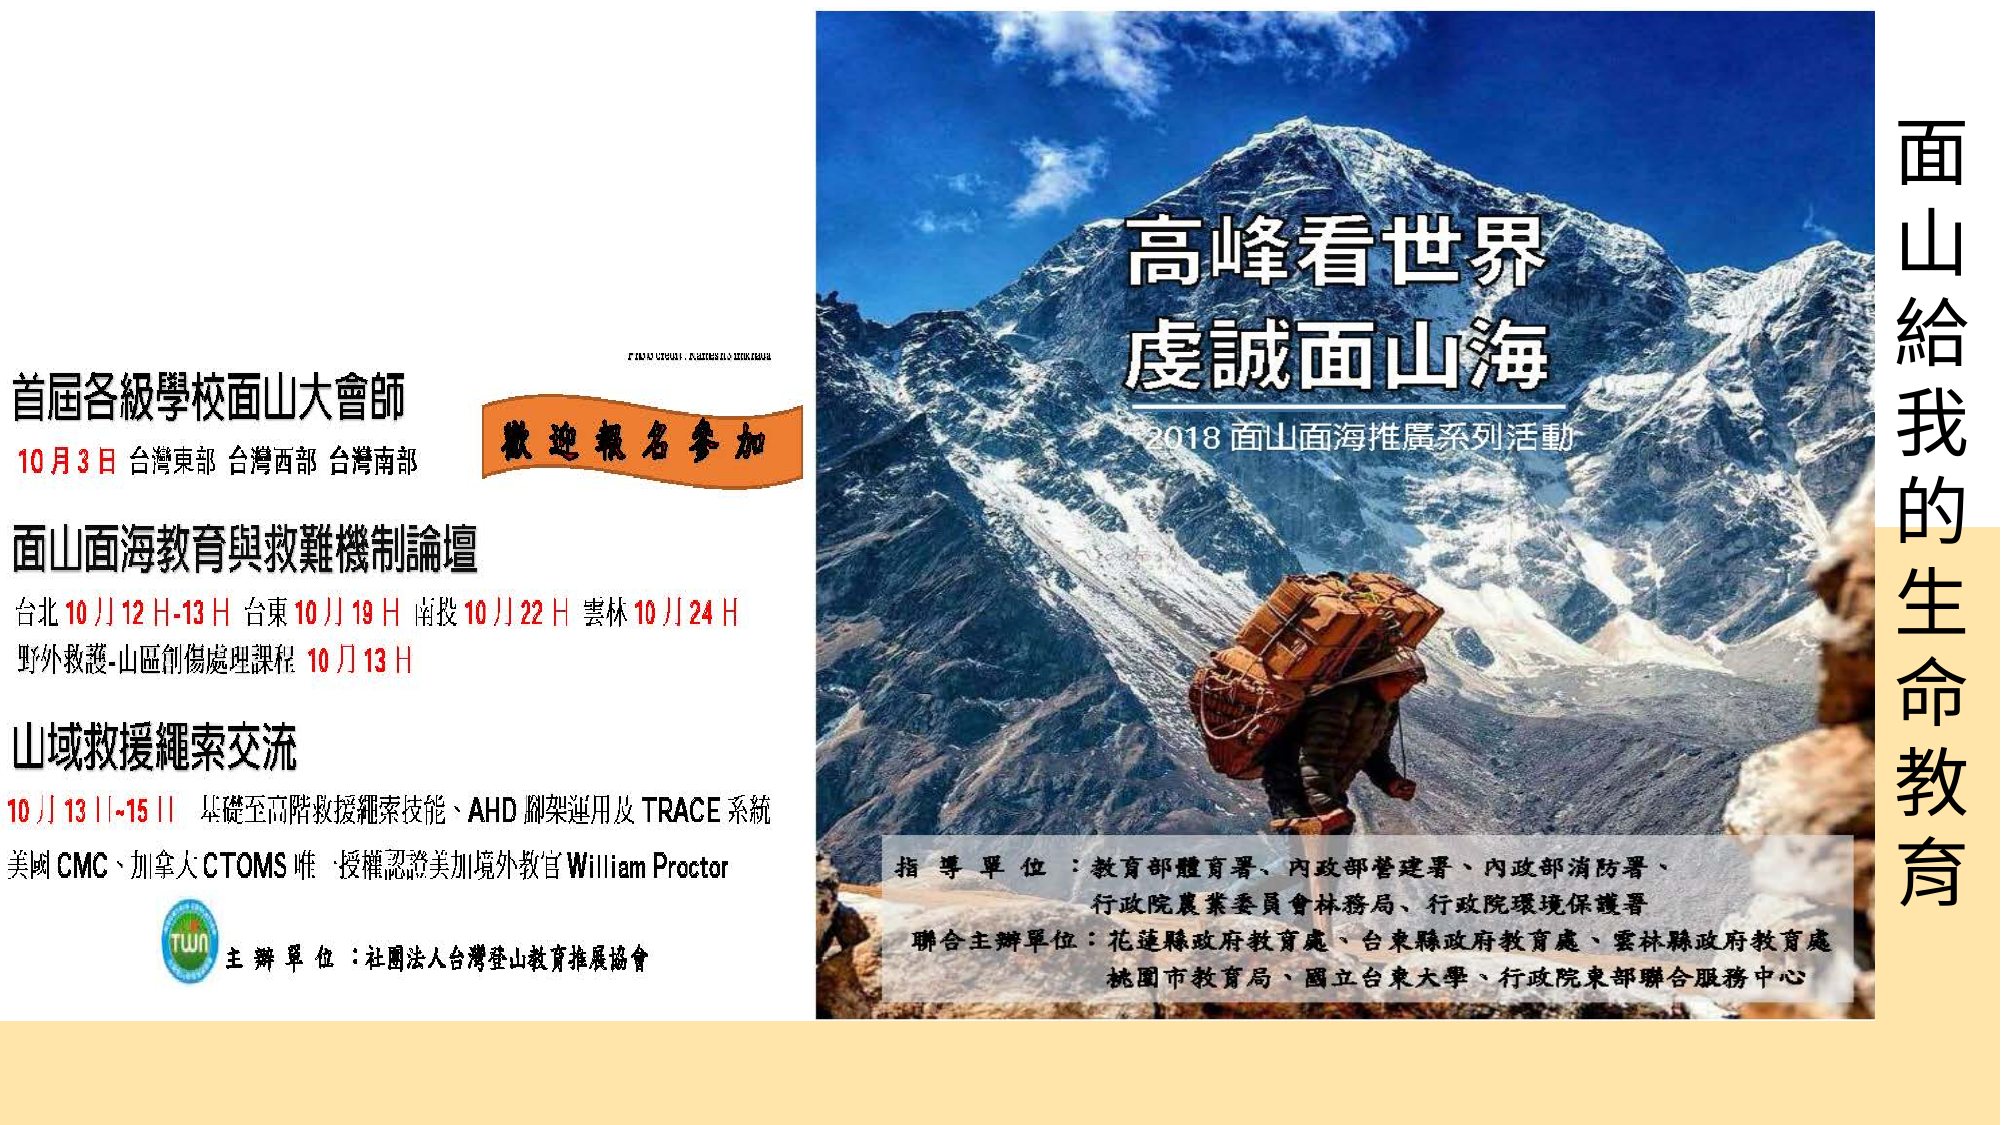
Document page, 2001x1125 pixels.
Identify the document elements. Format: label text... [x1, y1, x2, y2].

picture [0, 7, 1875, 1021]
text_box 面 山 給 我 的 生 命 教 育 [1875, 97, 2000, 923]
